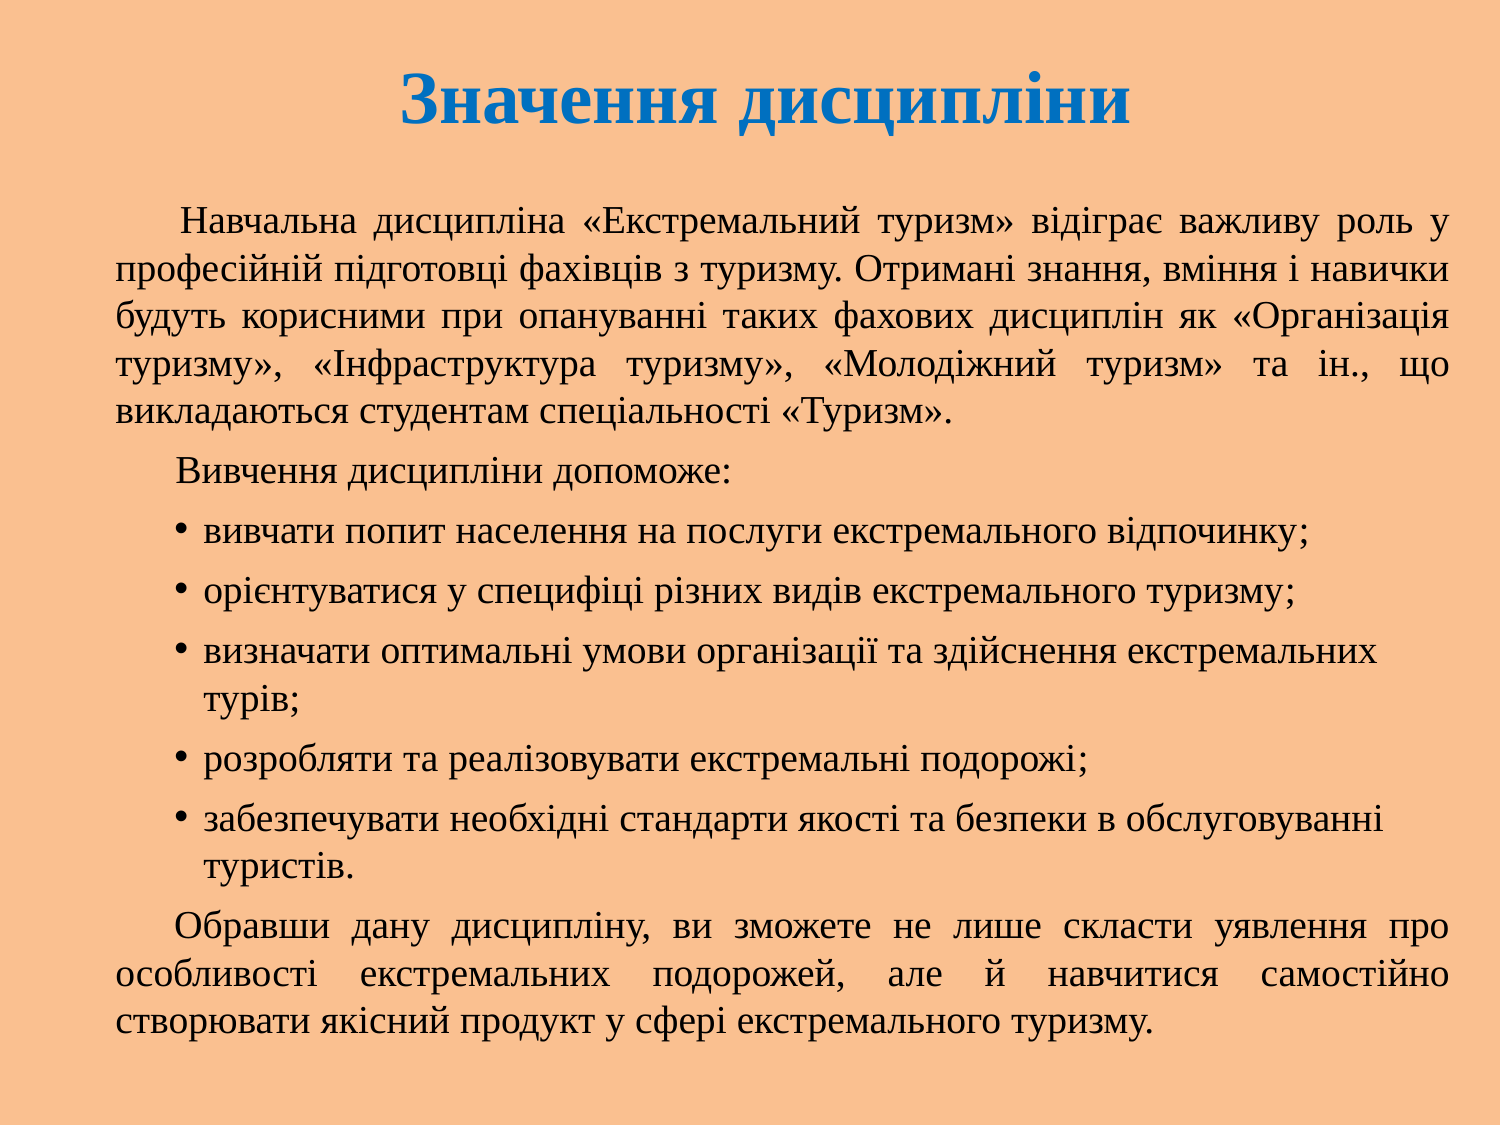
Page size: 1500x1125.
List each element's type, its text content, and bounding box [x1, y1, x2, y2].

title Значення дисципліни [123, 42, 1427, 173]
list Навчальна дисципліна «Екстремальний туризм» відіграє важливу роль у професійній підготовці фахівців з туризму. Отримані знання, вміння і навички будуть корисними при опануванні таких фахових дисциплін як «Організація туризму», «Інфраструктура туризму», «Молодіжний туризм» та ін., що викладаються студентам спеціальності «Туризм». Вивчення дисципліни допоможе: вивчати попит населення на послуги екстремального відпочинку; орієнтуватися у специфіці різних видів екстремального туризму; визначати оптимальні умови організації та здійснення екстремальних турів; розробляти та реалізовувати екстремальні подорожі; забезпечувати необхідні стандарти якості та безпеки в обслуговуванні туристів. Обравши дану дисципліну, ви зможете не лише скласти уявлення про особливості екстремальних подорожей, але й навчитися самостійно створювати якісний продукт у сфері екстремального туризму. [100, 184, 1467, 1083]
